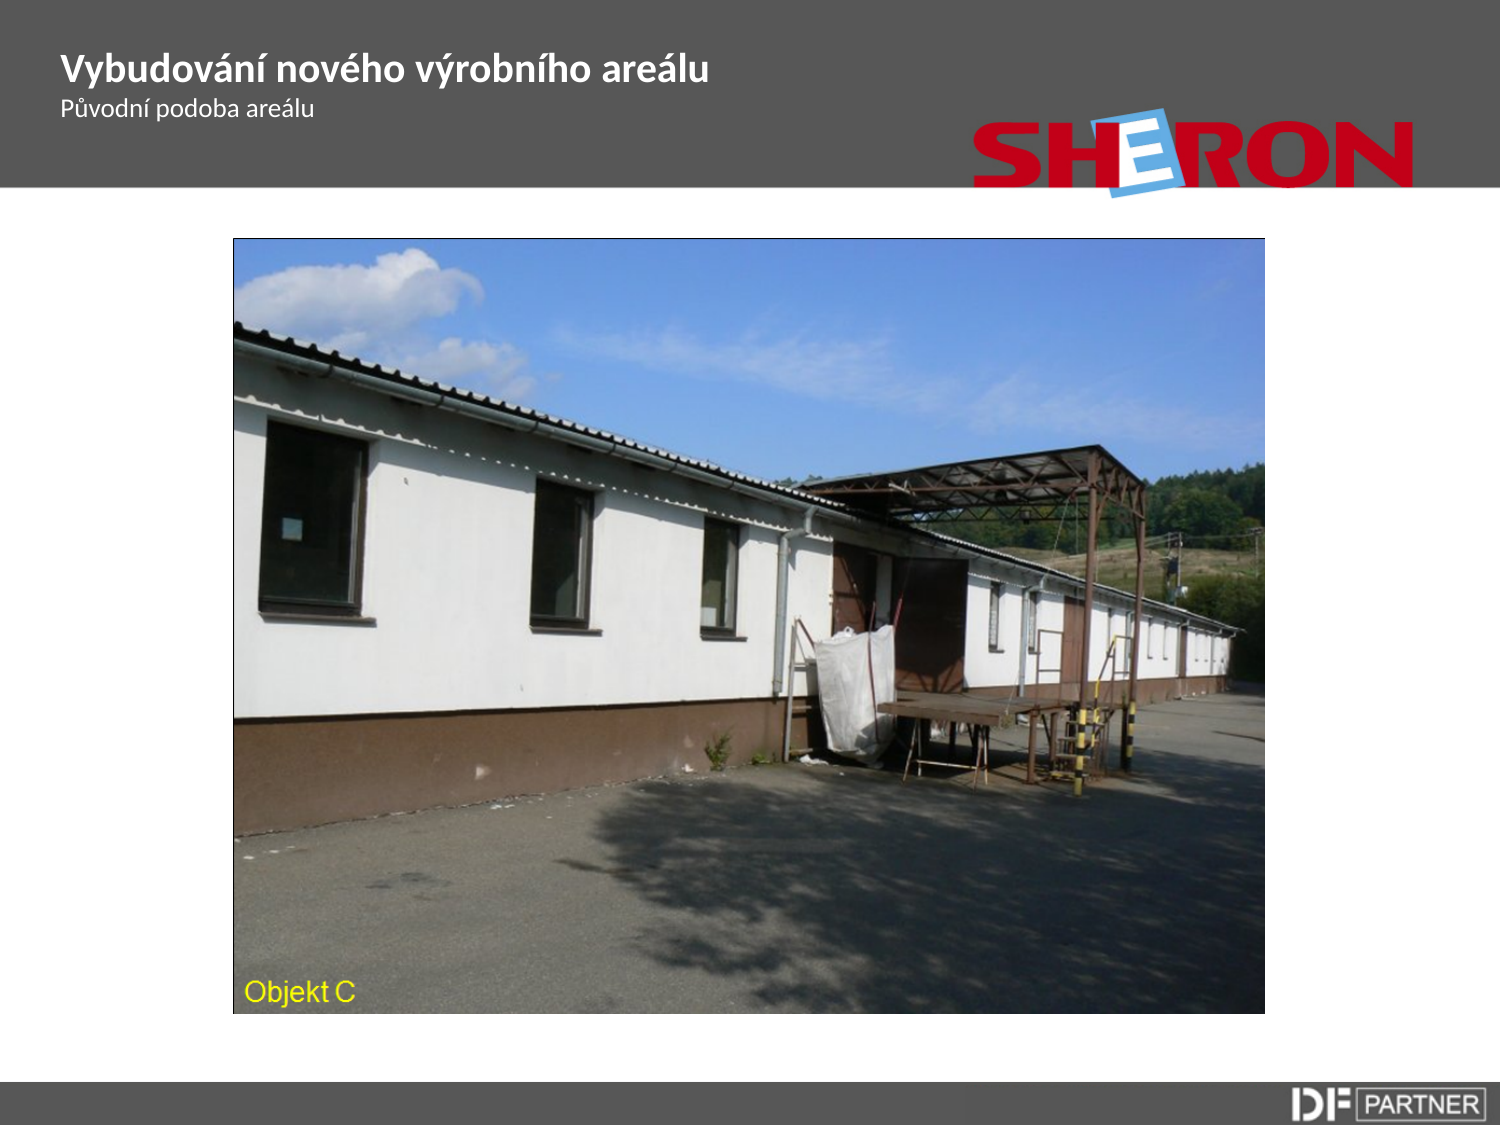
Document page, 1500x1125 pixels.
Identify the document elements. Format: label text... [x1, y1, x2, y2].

text_box [45, 238, 1454, 1036]
text_box Vybudování nového výrobního areálu [45, 38, 1190, 93]
picture [0, 0, 1500, 1125]
text_box Původní podoba areálu [45, 93, 1190, 122]
